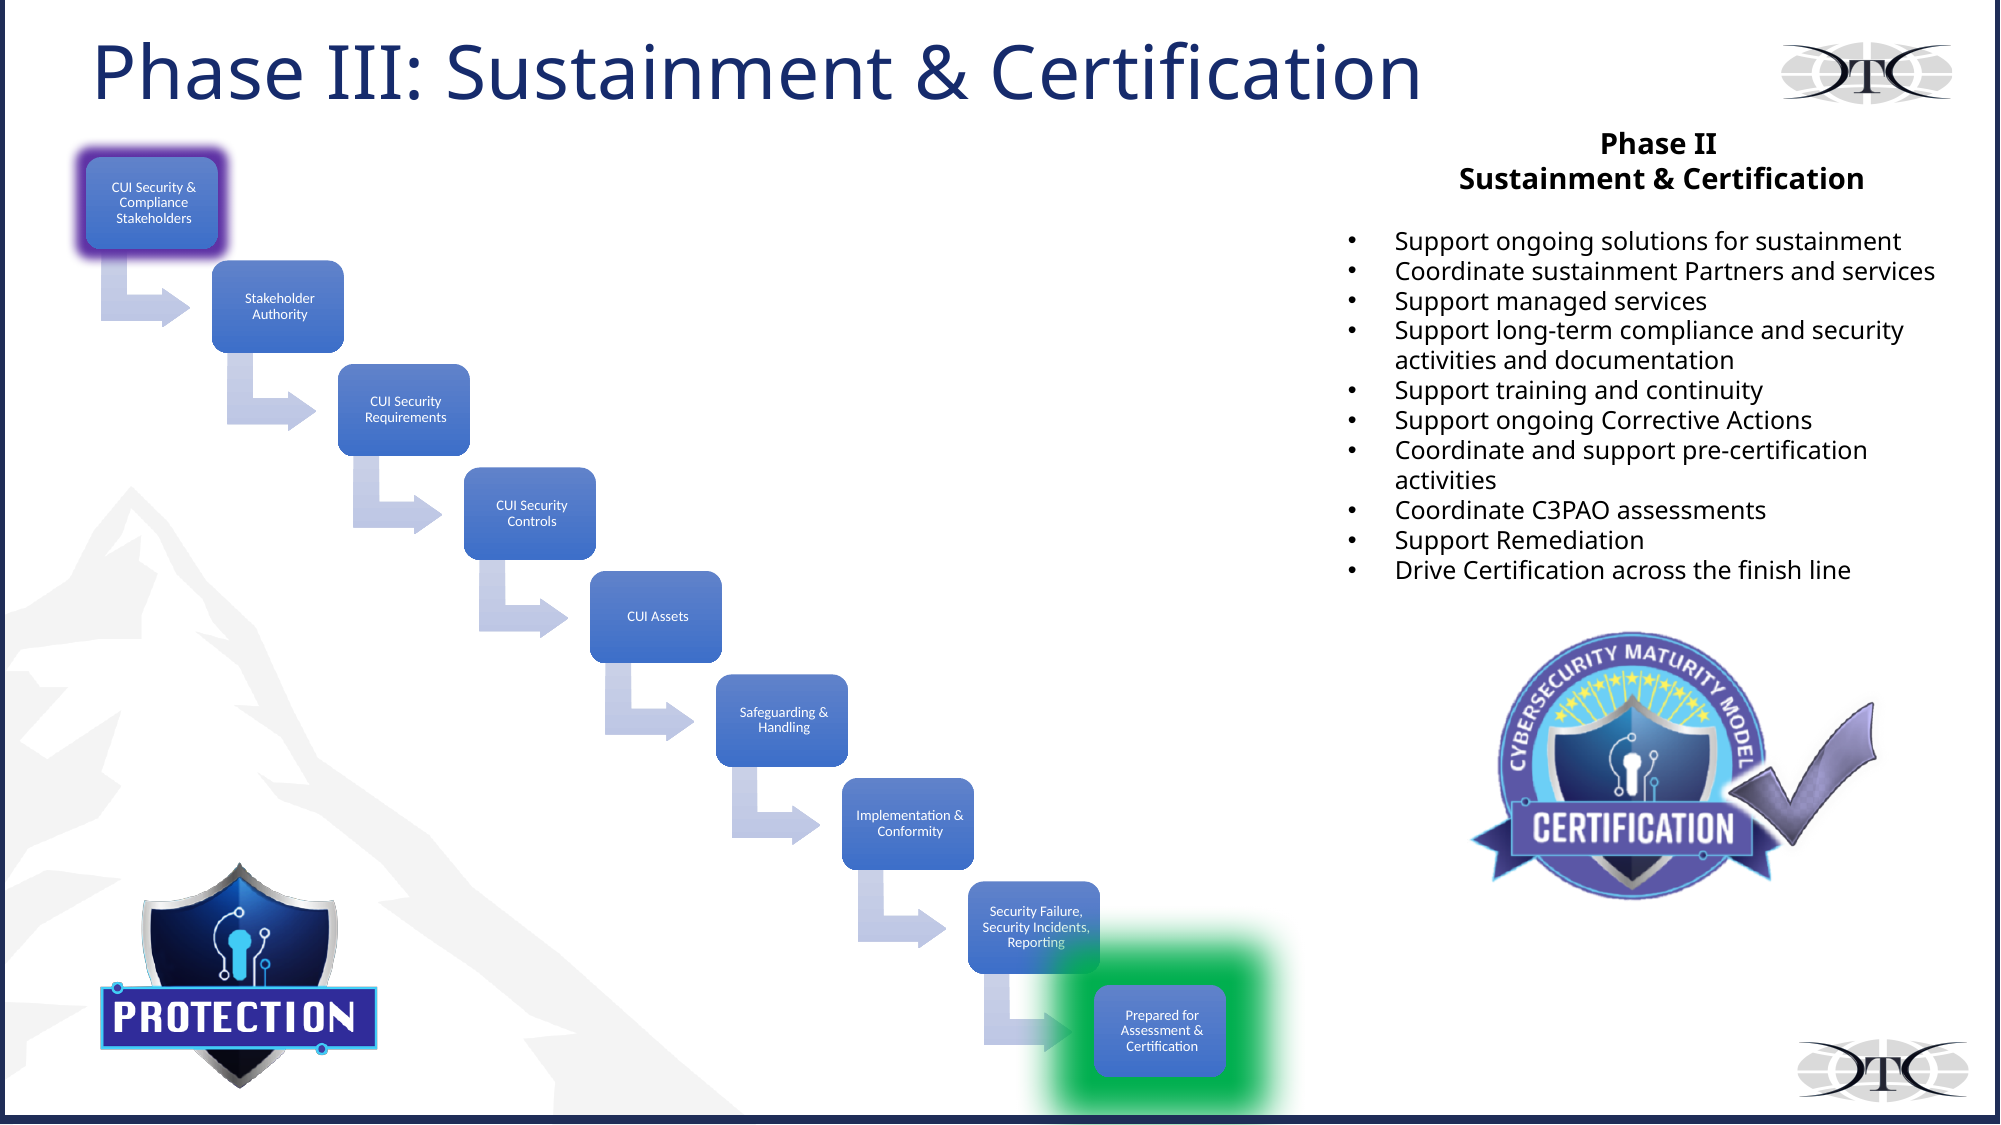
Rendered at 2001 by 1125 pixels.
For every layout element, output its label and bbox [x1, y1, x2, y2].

text_box [0, 0, 2000, 1121]
picture [0, 748, 772, 1125]
text_box [0, 146, 1354, 1083]
picture [1457, 607, 1959, 914]
